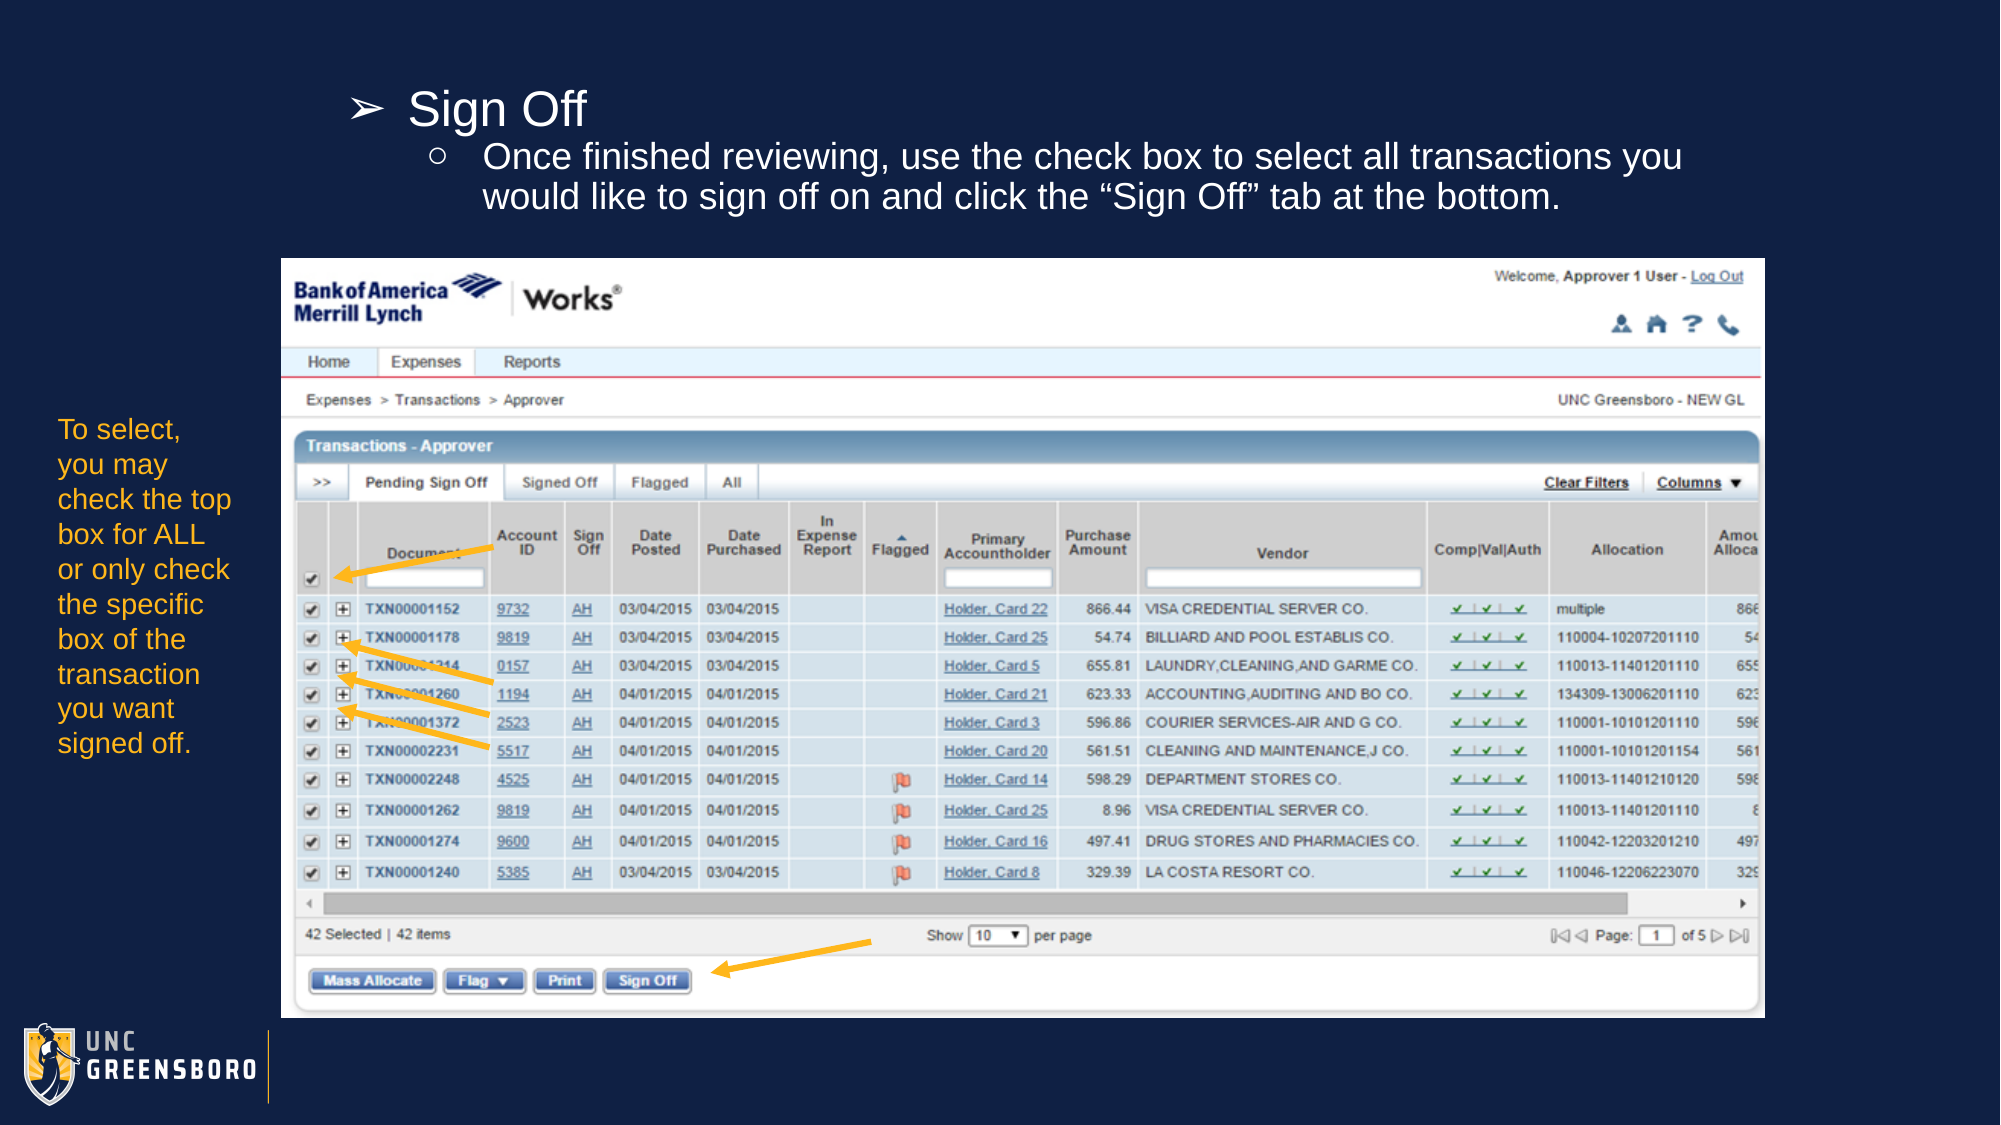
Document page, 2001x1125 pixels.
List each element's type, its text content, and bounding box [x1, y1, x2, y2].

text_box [336, 707, 490, 748]
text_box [336, 675, 490, 707]
text_box To select, you may check the top box for ALL or only check the specific box of the transaction you want signed off. [42, 395, 251, 824]
subtitle Sign Off Once finished reviewing, use the check box to select all transactions you would like to sign off on and click the “Sign Off” tab at the bottom. [242, 75, 1750, 1005]
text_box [332, 546, 494, 579]
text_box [340, 642, 494, 681]
picture [24, 1023, 269, 1106]
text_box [710, 941, 872, 974]
picture [280, 258, 1765, 1018]
